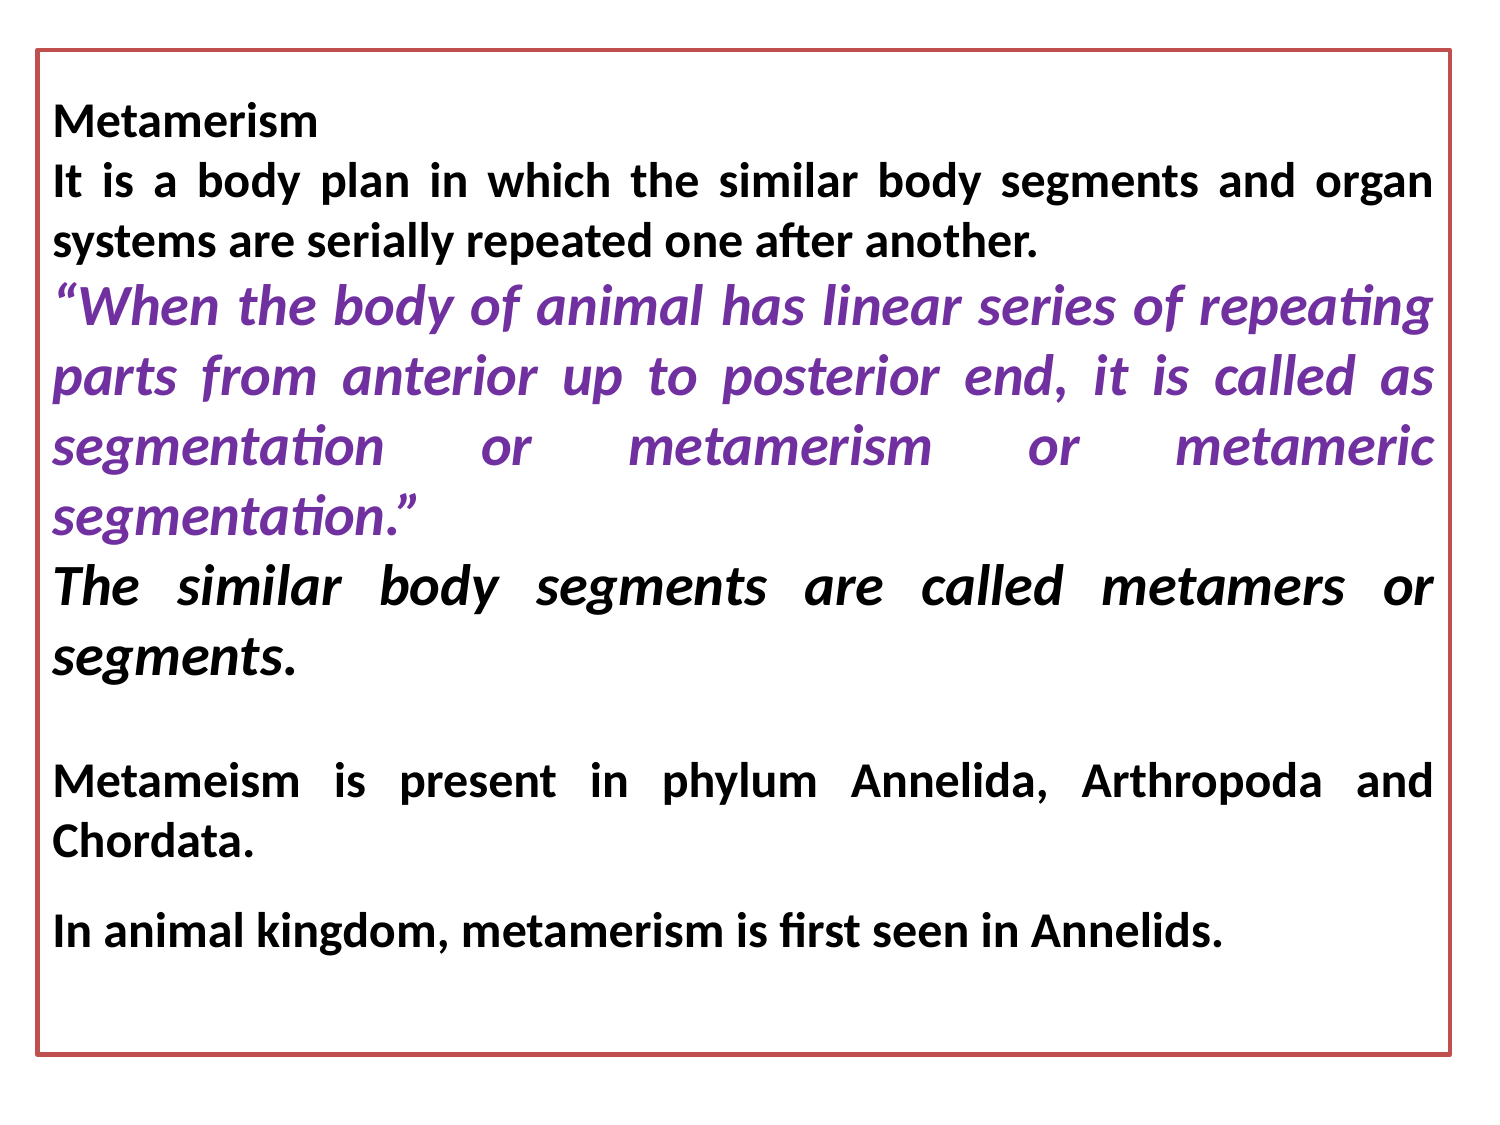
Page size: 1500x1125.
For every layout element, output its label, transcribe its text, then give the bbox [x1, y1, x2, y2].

text_box Metamerism It is a body plan in which the similar body segments and organ systems are serially repeated one after another. “When the body of animal has linear series of repeating parts from anterior up to posterior end, it is called as segmentation or metamerism or metameric segmentation.” The similar body segments are called metamers or segments. Metameism is present in phylum Annelida, Arthropoda and Chordata. In animal kingdom, metamerism is first seen in Annelids. [35, 48, 1452, 1057]
